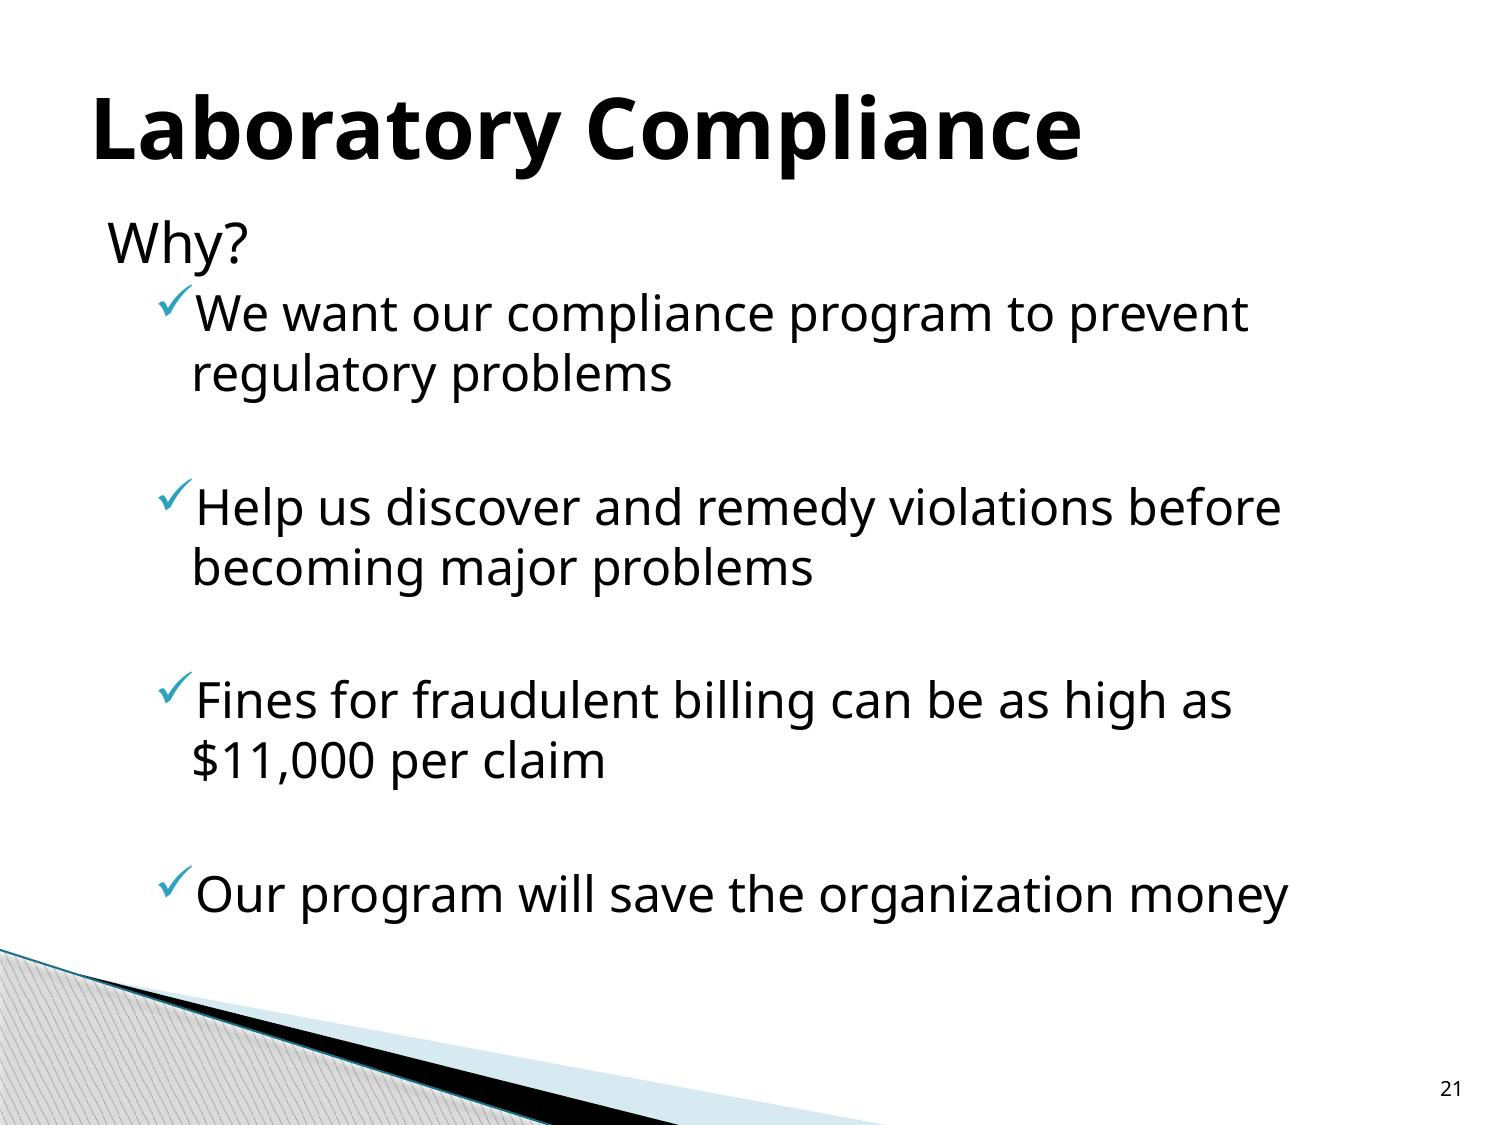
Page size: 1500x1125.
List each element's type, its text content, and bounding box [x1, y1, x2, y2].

slide_number 21 [1418, 1051, 1479, 1112]
list Why? We want our compliance program to prevent regulatory problems Help us discover and remedy violations before becoming major problems Fines for fraudulent billing can be as high as $11,000 per claim Our program will save the organization money [74, 199, 1426, 1001]
title Laboratory Compliance [75, 50, 1425, 200]
